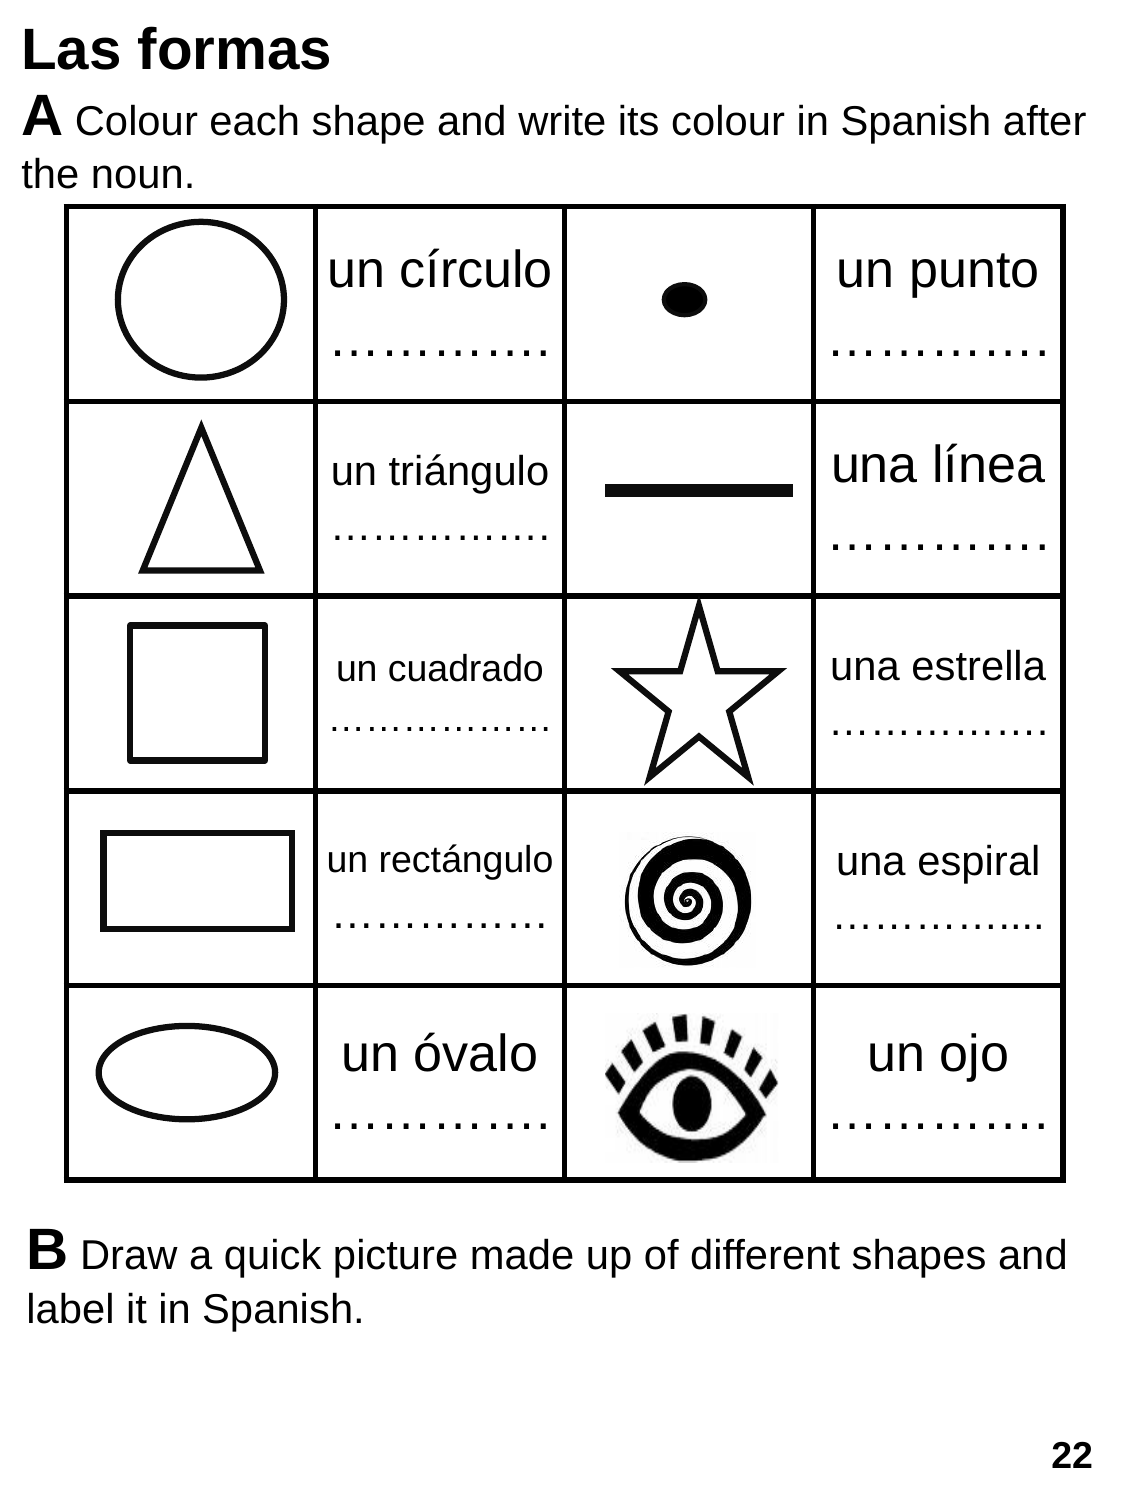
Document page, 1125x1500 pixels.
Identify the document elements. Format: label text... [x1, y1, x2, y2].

table_cell un triángulo ……………. [318, 404, 562, 593]
table_cell [69, 988, 313, 1177]
table_header [567, 209, 811, 399]
text_box A Colour each shape and write its colour in Spanish after the noun. [6, 69, 1120, 205]
table_cell un rectángulo …………… [318, 794, 562, 983]
table_header [69, 209, 313, 399]
table_cell [567, 404, 811, 593]
text_box [661, 282, 708, 318]
table_cell [567, 599, 811, 788]
table_header un círculo …………. [318, 209, 562, 399]
text_box B Draw a quick picture made up of different shapes and label it in Spanish. [11, 1204, 1125, 1339]
text_box [142, 427, 260, 571]
table_header un punto …………. [816, 209, 1060, 399]
text_box Las formas [6, 3, 1125, 89]
table_cell una espiral ………….... [816, 794, 1060, 983]
text_box [619, 605, 779, 777]
table_cell una línea …………. [816, 404, 1060, 593]
table_cell [69, 404, 313, 593]
table_cell [69, 599, 313, 788]
text_box [103, 832, 292, 930]
text_box [96, 1023, 278, 1122]
text_box [128, 623, 267, 763]
table_cell [567, 988, 811, 1177]
picture [605, 1013, 779, 1163]
table_cell [69, 794, 313, 983]
table_cell un óvalo …………. [318, 988, 562, 1177]
table_cell un cuadrado ……………… [318, 599, 562, 788]
table_cell [567, 794, 811, 983]
table_cell una estrella ……………. [816, 599, 1060, 788]
text_box [115, 219, 287, 380]
text_box 22 [1029, 1415, 1116, 1491]
table_cell un ojo …………. [816, 988, 1060, 1177]
picture [619, 832, 756, 968]
